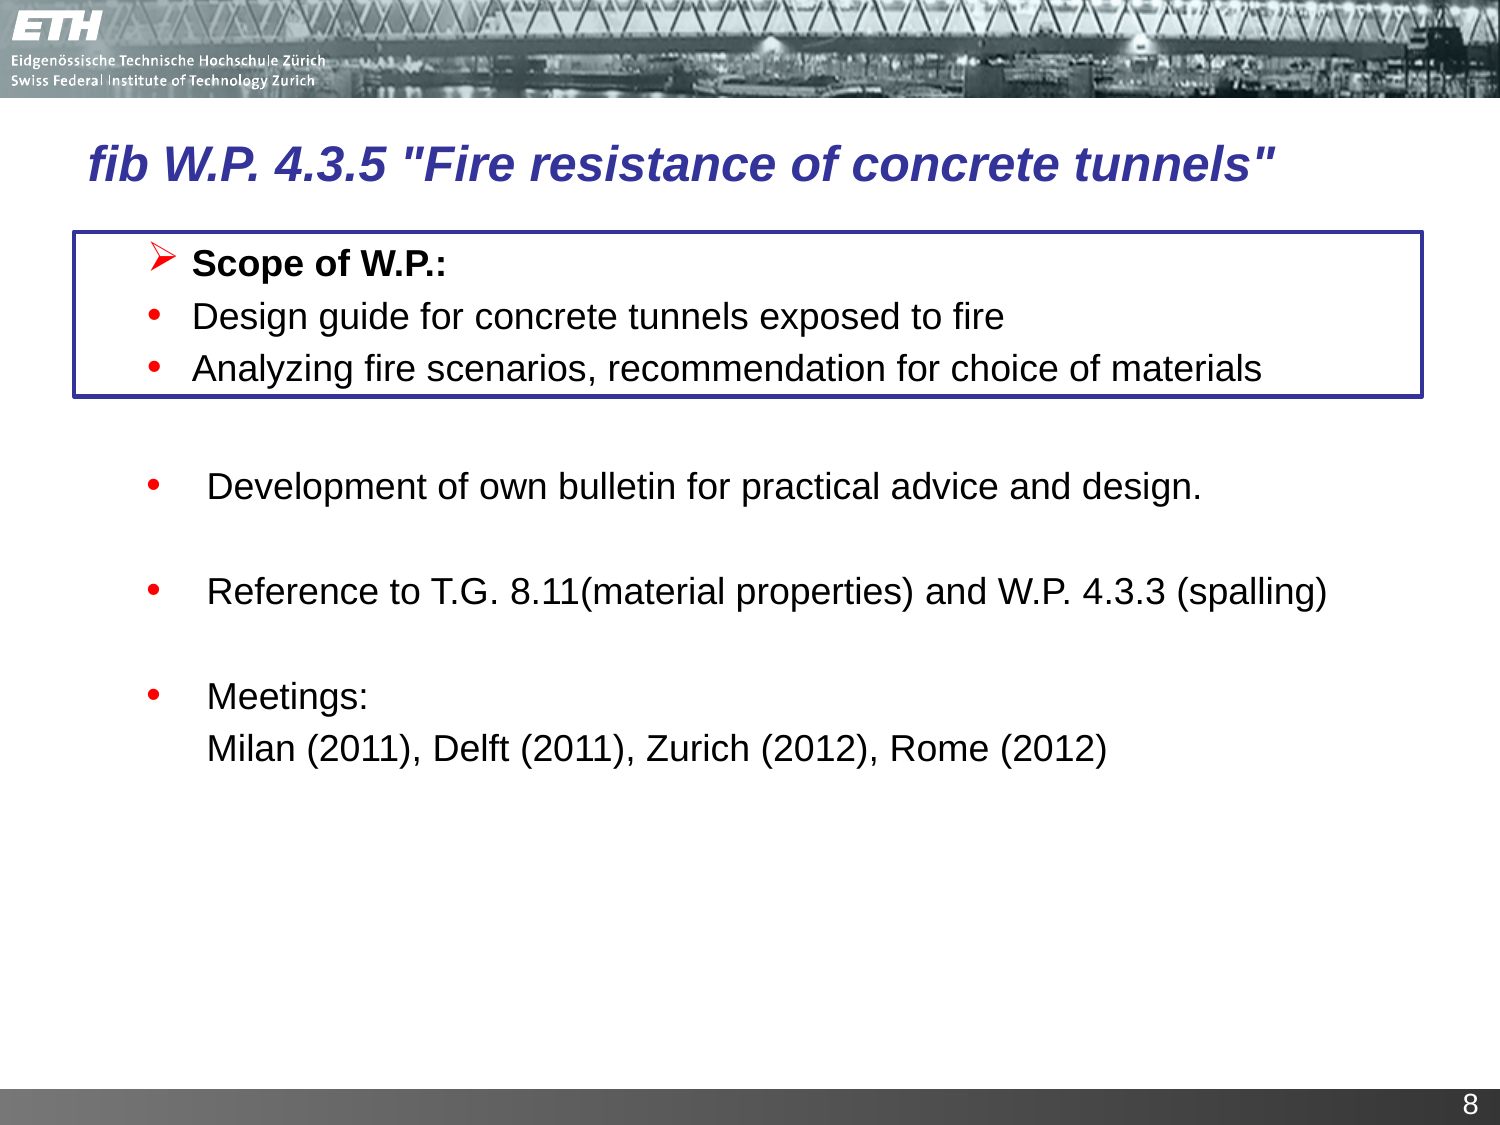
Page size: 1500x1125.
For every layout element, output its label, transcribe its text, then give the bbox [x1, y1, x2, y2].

text_box fib W.P. 4.3.5 "Fire resistance of concrete tunnels" Development of own bulletin for practical advice and design. Reference to T.G. 8.11(material properties) and W.P. 4.3.3 (spalling) Meetings: Milan (2011), Delft (2011), Zurich (2012), Rome (2012) [14, 124, 1500, 887]
text_box Scope of W.P.: Design guide for concrete tunnels exposed to fire Analyzing fire scenarios, recommendation for choice of materials [72, 230, 1424, 399]
picture [0, 0, 1500, 98]
slide_number 8 [1143, 1078, 1494, 1125]
